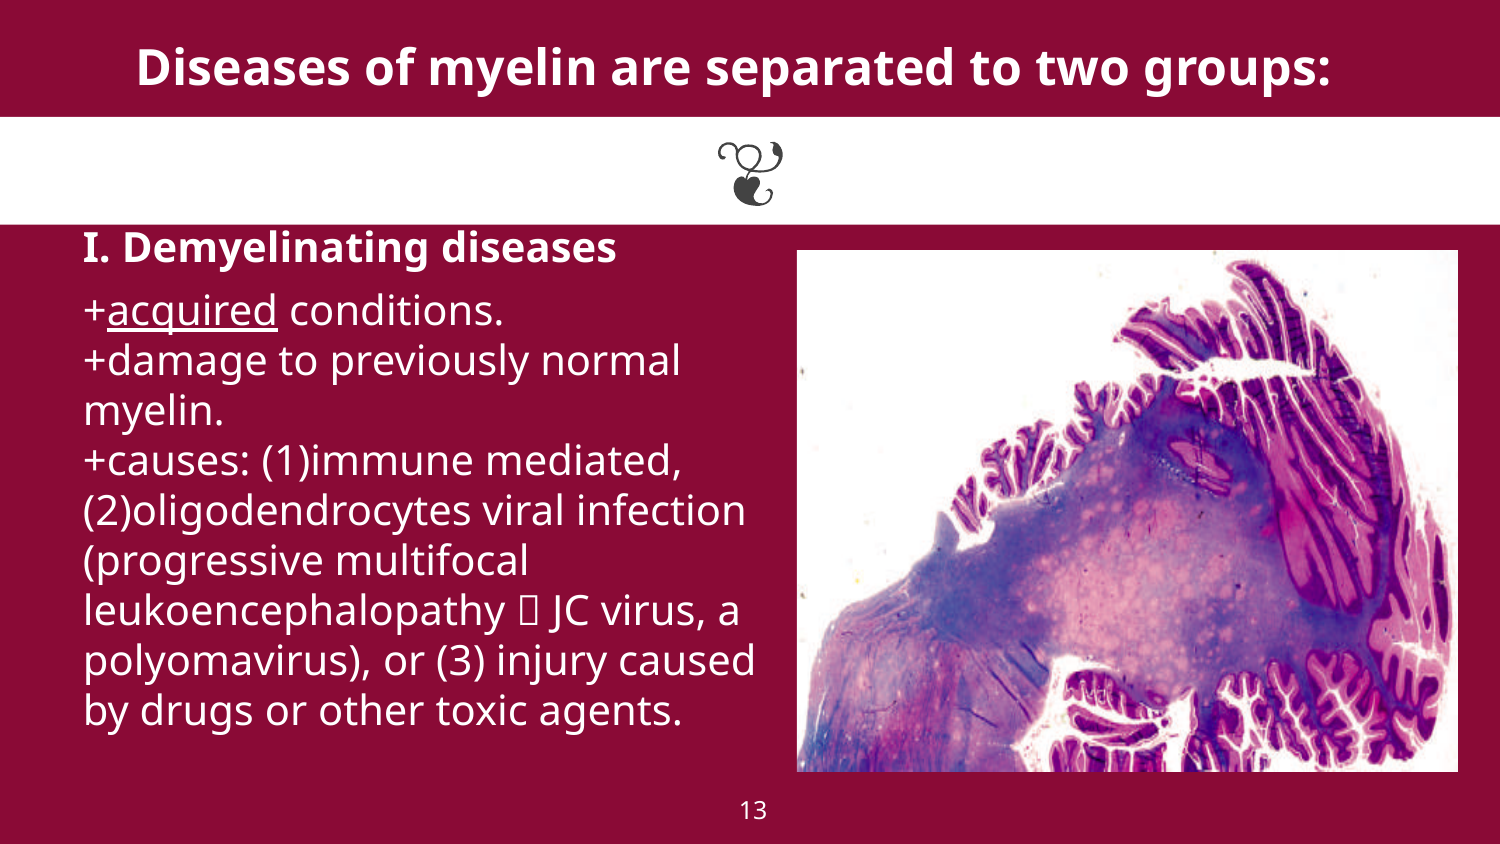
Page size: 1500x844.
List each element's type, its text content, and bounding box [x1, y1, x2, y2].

slide_number 13 [6, 779, 1500, 844]
picture [796, 250, 1459, 773]
text_box [717, 141, 783, 206]
list I. Demyelinating diseases +acquired conditions. +damage to previously normal myelin. +causes: (1)immune mediated, (2)oligodendrocytes viral infection (progressive multifocal leukoencephalopathy  JC virus, a polyomavirus), or (3) injury caused by drugs or other toxic agents. [44, 206, 806, 725]
title Diseases of myelin are separated to two groups: [61, 13, 1407, 117]
